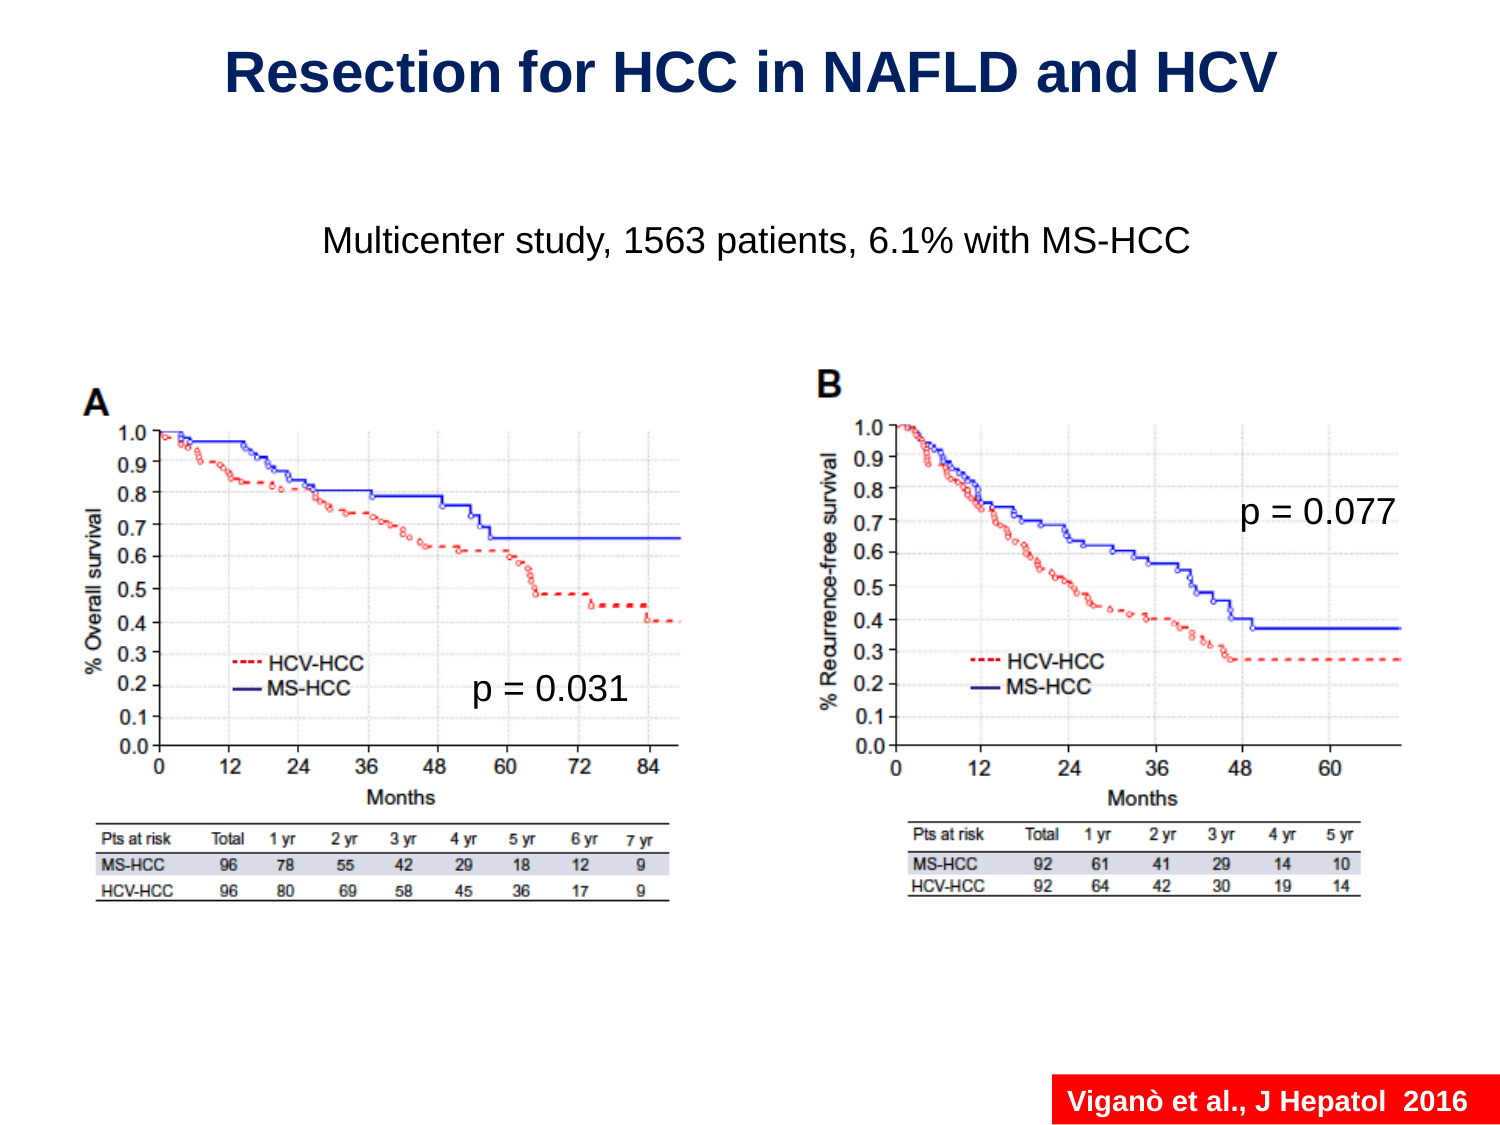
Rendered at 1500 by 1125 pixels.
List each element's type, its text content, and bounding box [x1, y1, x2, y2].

text_box Resection for HCC in NAFLD and HCV [95, 26, 1409, 112]
picture [49, 372, 708, 918]
text_box Viganò et al., J Hepatol 2016 [1052, 1074, 1500, 1125]
text_box Multicenter study, 1563 patients, 6.1% with MS-HCC [307, 208, 1207, 268]
picture [799, 357, 1463, 911]
